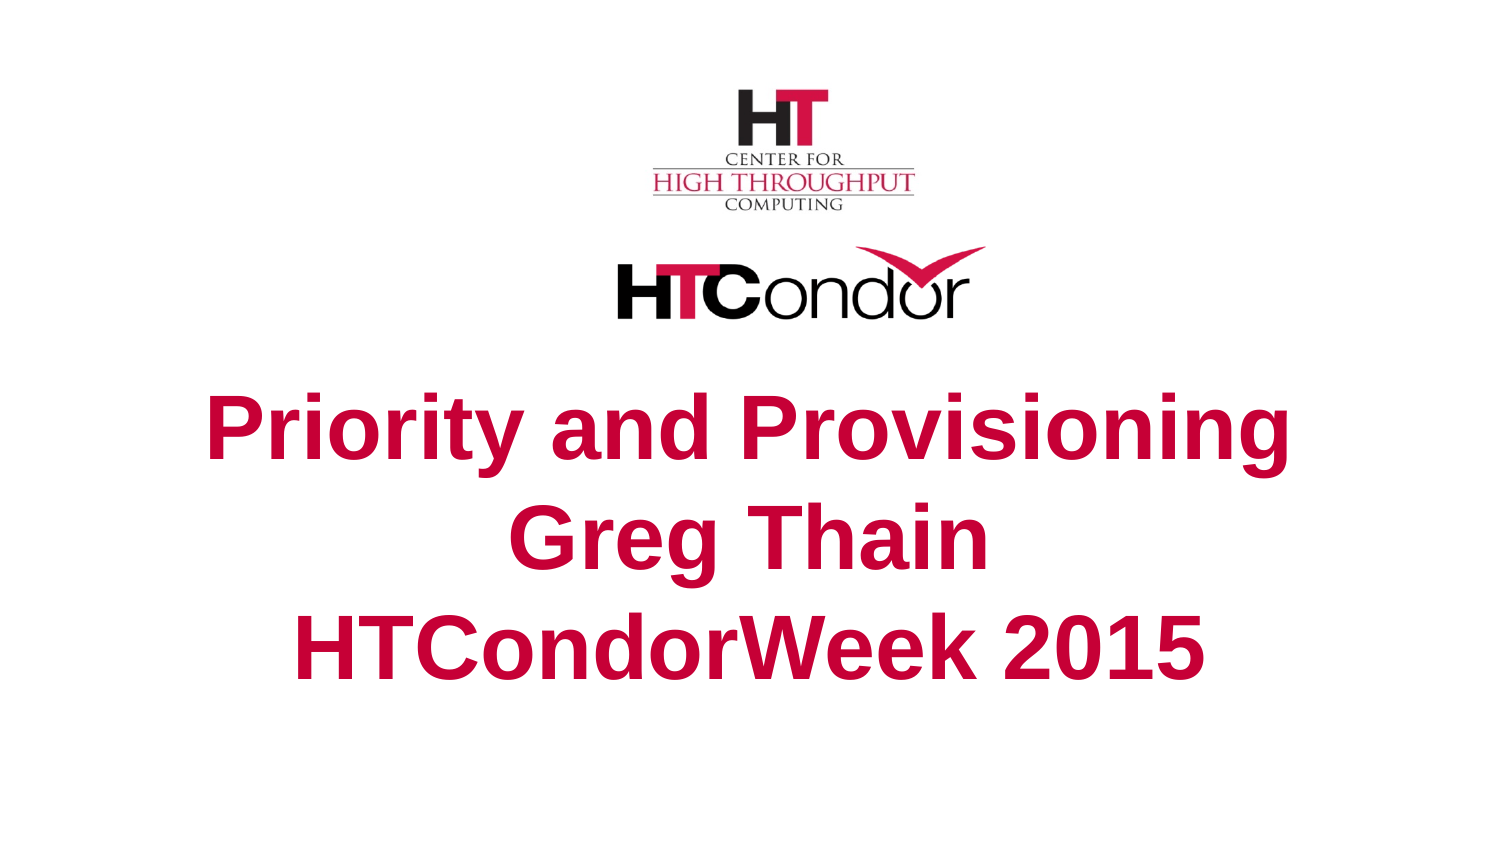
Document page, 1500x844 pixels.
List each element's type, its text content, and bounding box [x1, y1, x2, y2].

picture [634, 71, 932, 227]
picture [613, 245, 990, 324]
title Priority and Provisioning Greg Thain HTCondorWeek 2015 [112, 382, 1388, 683]
